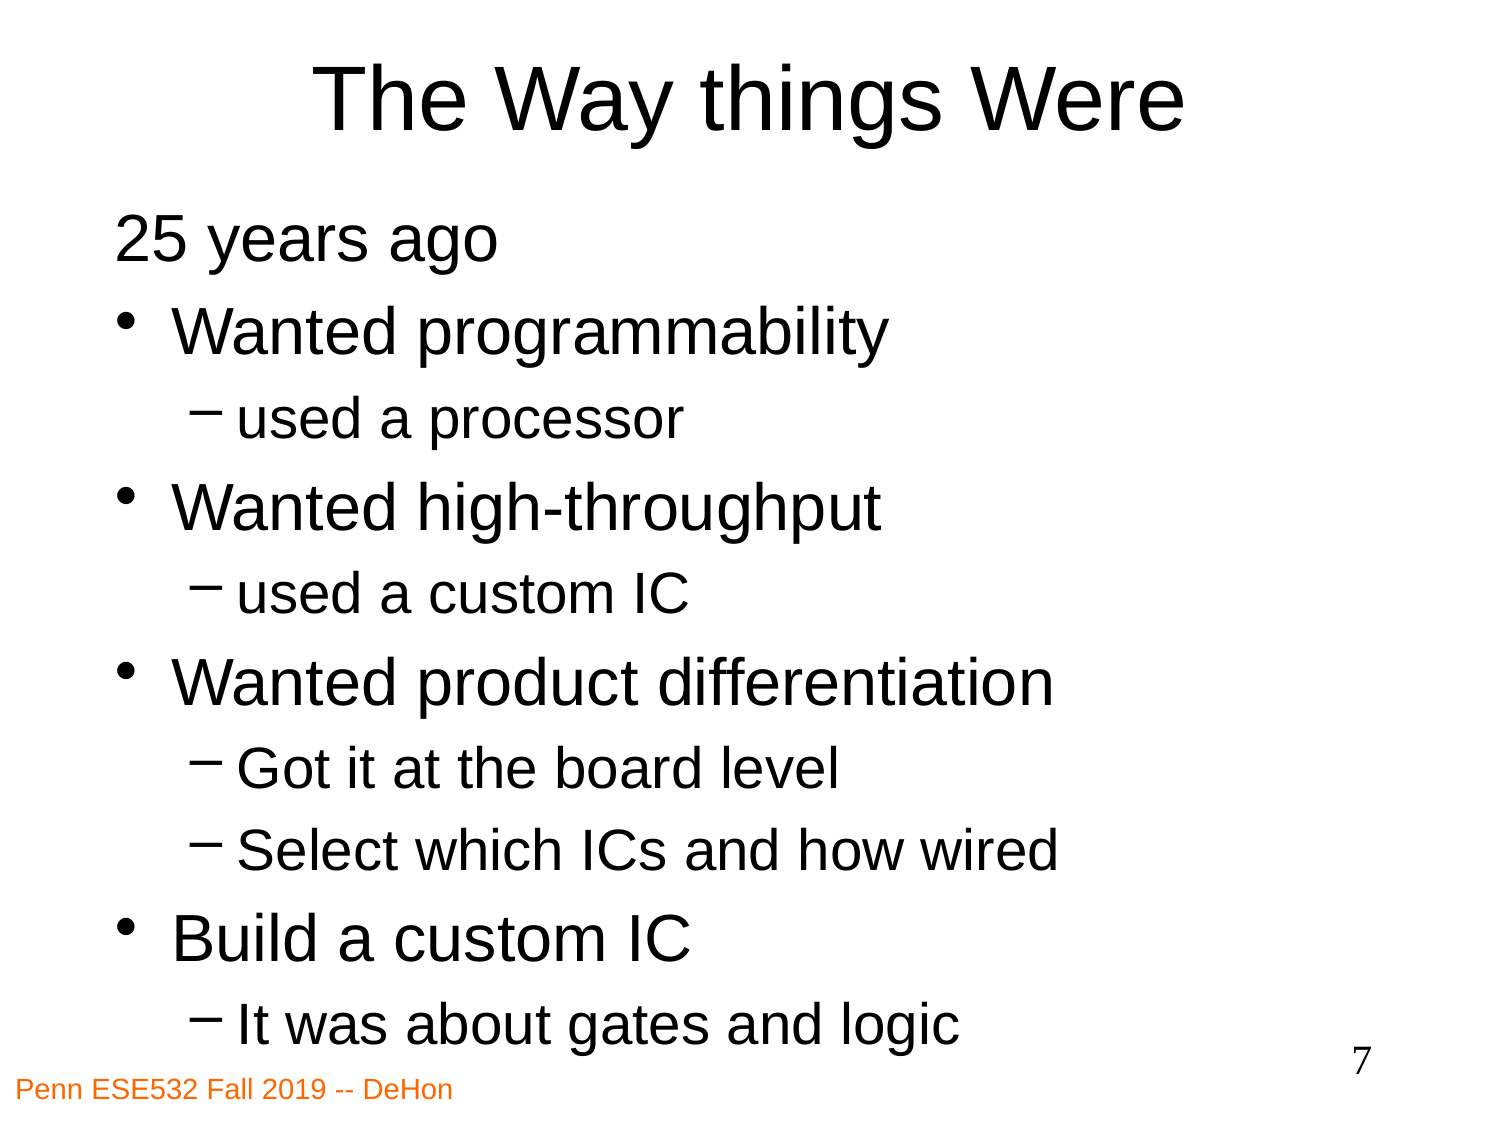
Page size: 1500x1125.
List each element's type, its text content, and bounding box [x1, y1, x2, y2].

slide_number Penn ESE532 Fall 2019 -- DeHon [0, 1062, 688, 1125]
title The Way things Were [112, 0, 1388, 188]
list 25 years ago Wanted programmability used a processor Wanted high-throughput used a custom IC Wanted product differentiation Got it at the board level Select which ICs and how wired Build a custom IC It was about gates and logic [99, 187, 1376, 863]
slide_number 7 [1074, 1024, 1388, 1101]
